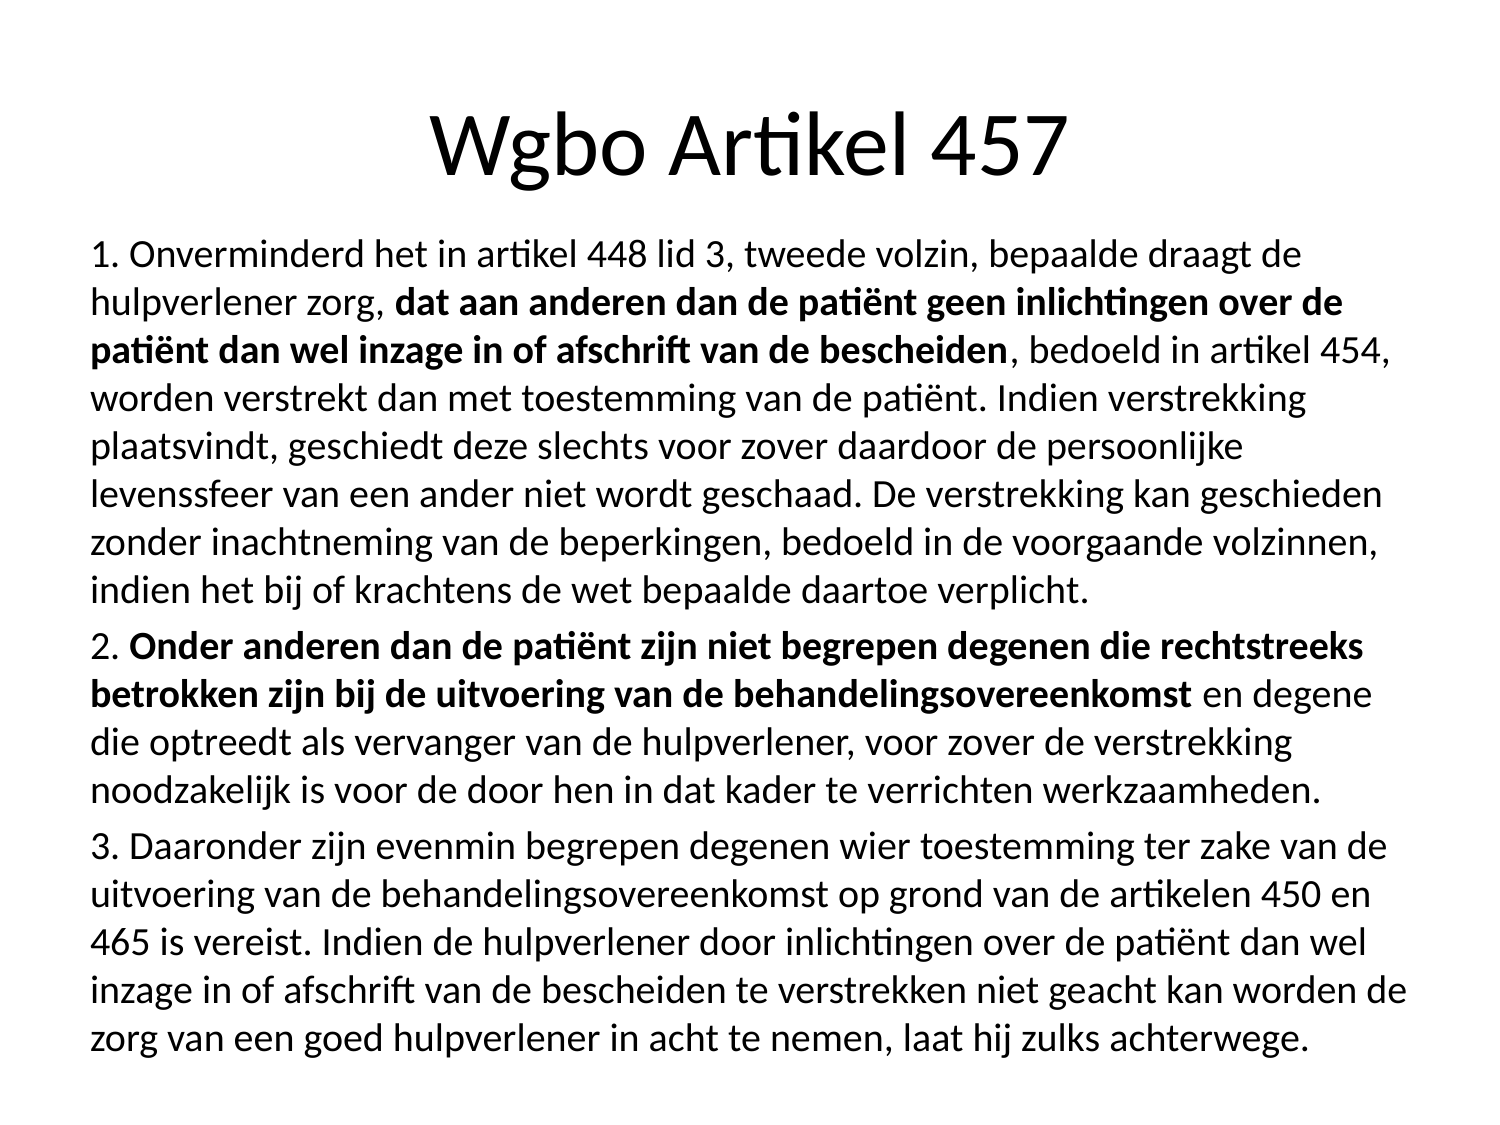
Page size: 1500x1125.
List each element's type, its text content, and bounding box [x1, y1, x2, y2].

list 1. Onverminderd het in artikel 448 lid 3, tweede volzin, bepaalde draagt de hulpverlener zorg, dat aan anderen dan de patiënt geen inlichtingen over de patiënt dan wel inzage in of afschrift van de bescheiden, bedoeld in artikel 454, worden verstrekt dan met toestemming van de patiënt. Indien verstrekking plaatsvindt, geschiedt deze slechts voor zover daardoor de persoonlijke levenssfeer van een ander niet wordt geschaad. De verstrekking kan geschieden zonder inachtneming van de beperkingen, bedoeld in de voorgaande volzinnen, indien het bij of krachtens de wet bepaalde daartoe verplicht. 2. Onder anderen dan de patiënt zijn niet begrepen degenen die rechtstreeks betrokken zijn bij de uitvoering van de behandelingsovereenkomst en degene die optreedt als vervanger van de hulpverlener, voor zover de verstrekking noodzakelijk is voor de door hen in dat kader te verrichten werkzaamheden. 3. Daaronder zijn evenmin begrepen degenen wier toestemming ter zake van de uitvoering van de behandelingsovereenkomst op grond van de artikelen 450 en 465 is vereist. Indien de hulpverlener door inlichtingen over de patiënt dan wel inzage in of afschrift van de bescheiden te verstrekken niet geacht kan worden de zorg van een goed hulpverlener in acht te nemen, laat hij zulks achterwege. [75, 219, 1425, 1083]
title Wgbo Artikel 457 [75, 45, 1425, 219]
